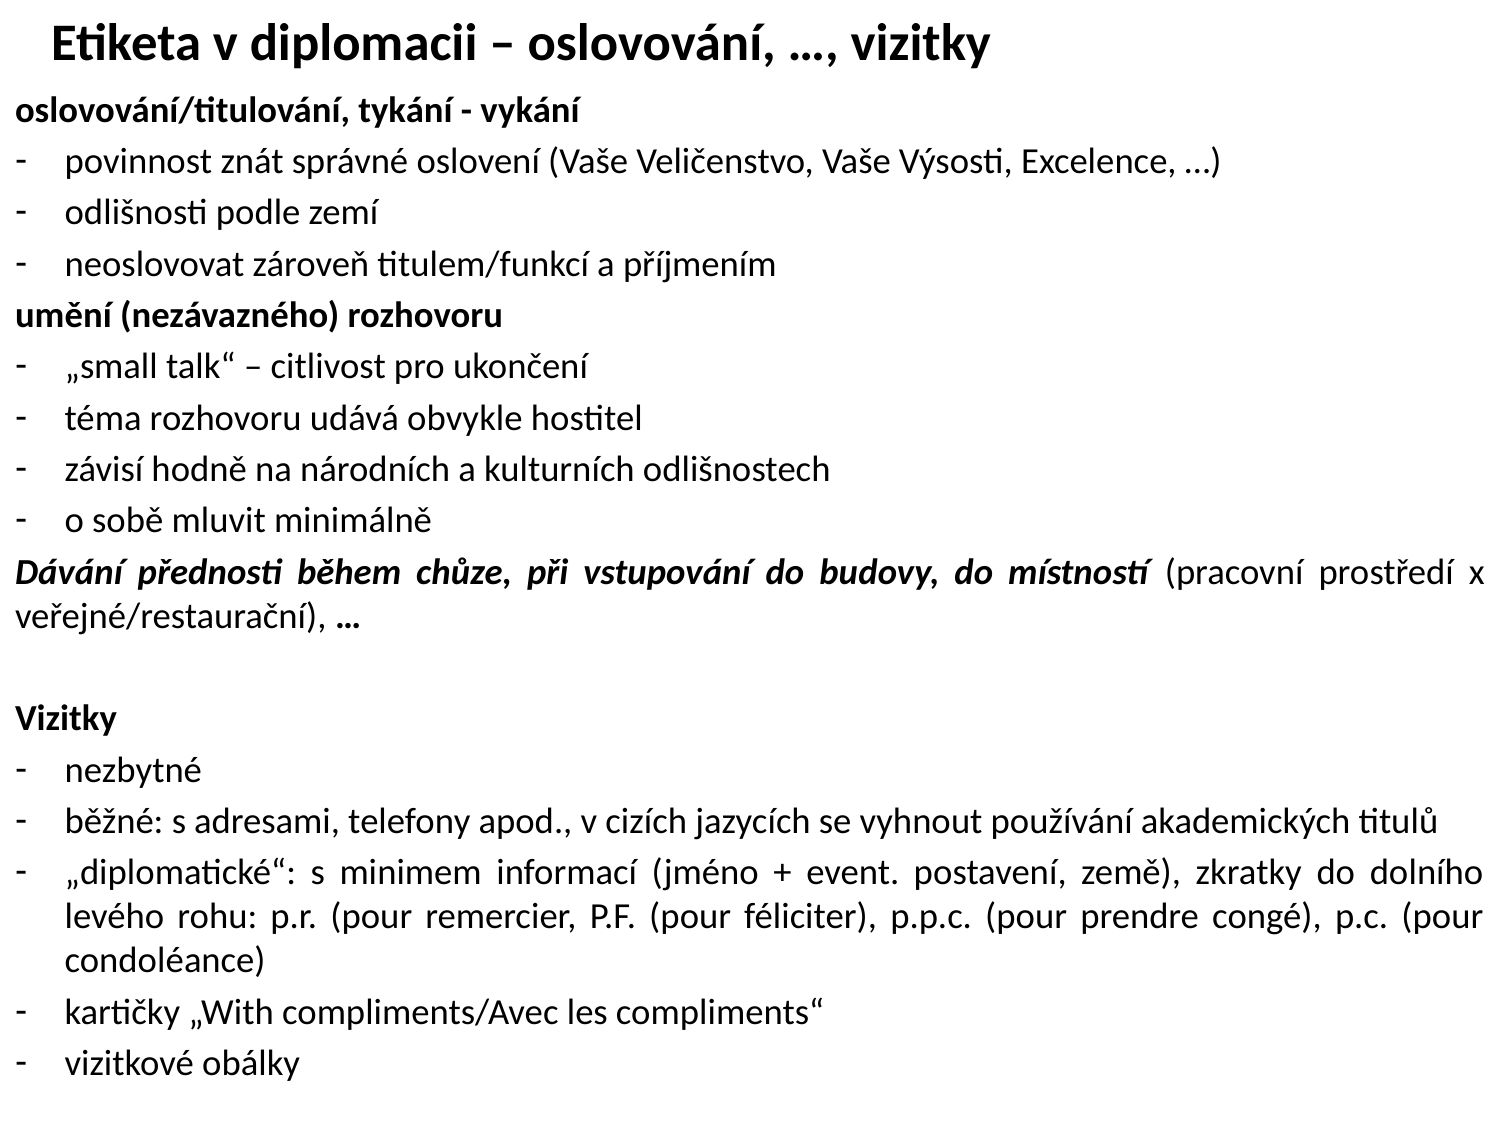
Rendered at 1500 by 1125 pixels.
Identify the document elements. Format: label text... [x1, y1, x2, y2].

title Etiketa v diplomacii – oslovování, …, vizitky [0, 0, 1500, 78]
list oslovování/titulování, tykání - vykání povinnost znát správné oslovení (Vaše Veličenstvo, Vaše Výsosti, Excelence, …) odlišnosti podle zemí neoslovovat zároveň titulem/funkcí a příjmením umění (nezávazného) rozhovoru „small talk“ – citlivost pro ukončení téma rozhovoru udává obvykle hostitel závisí hodně na národních a kulturních odlišnostech o sobě mluvit minimálně Dávání přednosti během chůze, při vstupování do budovy, do místností (pracovní prostředí x veřejné/restaurační), … Vizitky nezbytné běžné: s adresami, telefony apod., v cizích jazycích se vyhnout používání akademických titulů „diplomatické“: s minimem informací (jméno + event. postavení, země), zkratky do dolního levého rohu: p.r. (pour remercier, P.F. (pour féliciter), p.p.c. (pour prendre congé), p.c. (pour condoléance) kartičky „With compliments/Avec les compliments“ vizitkové obálky [0, 78, 1500, 1125]
